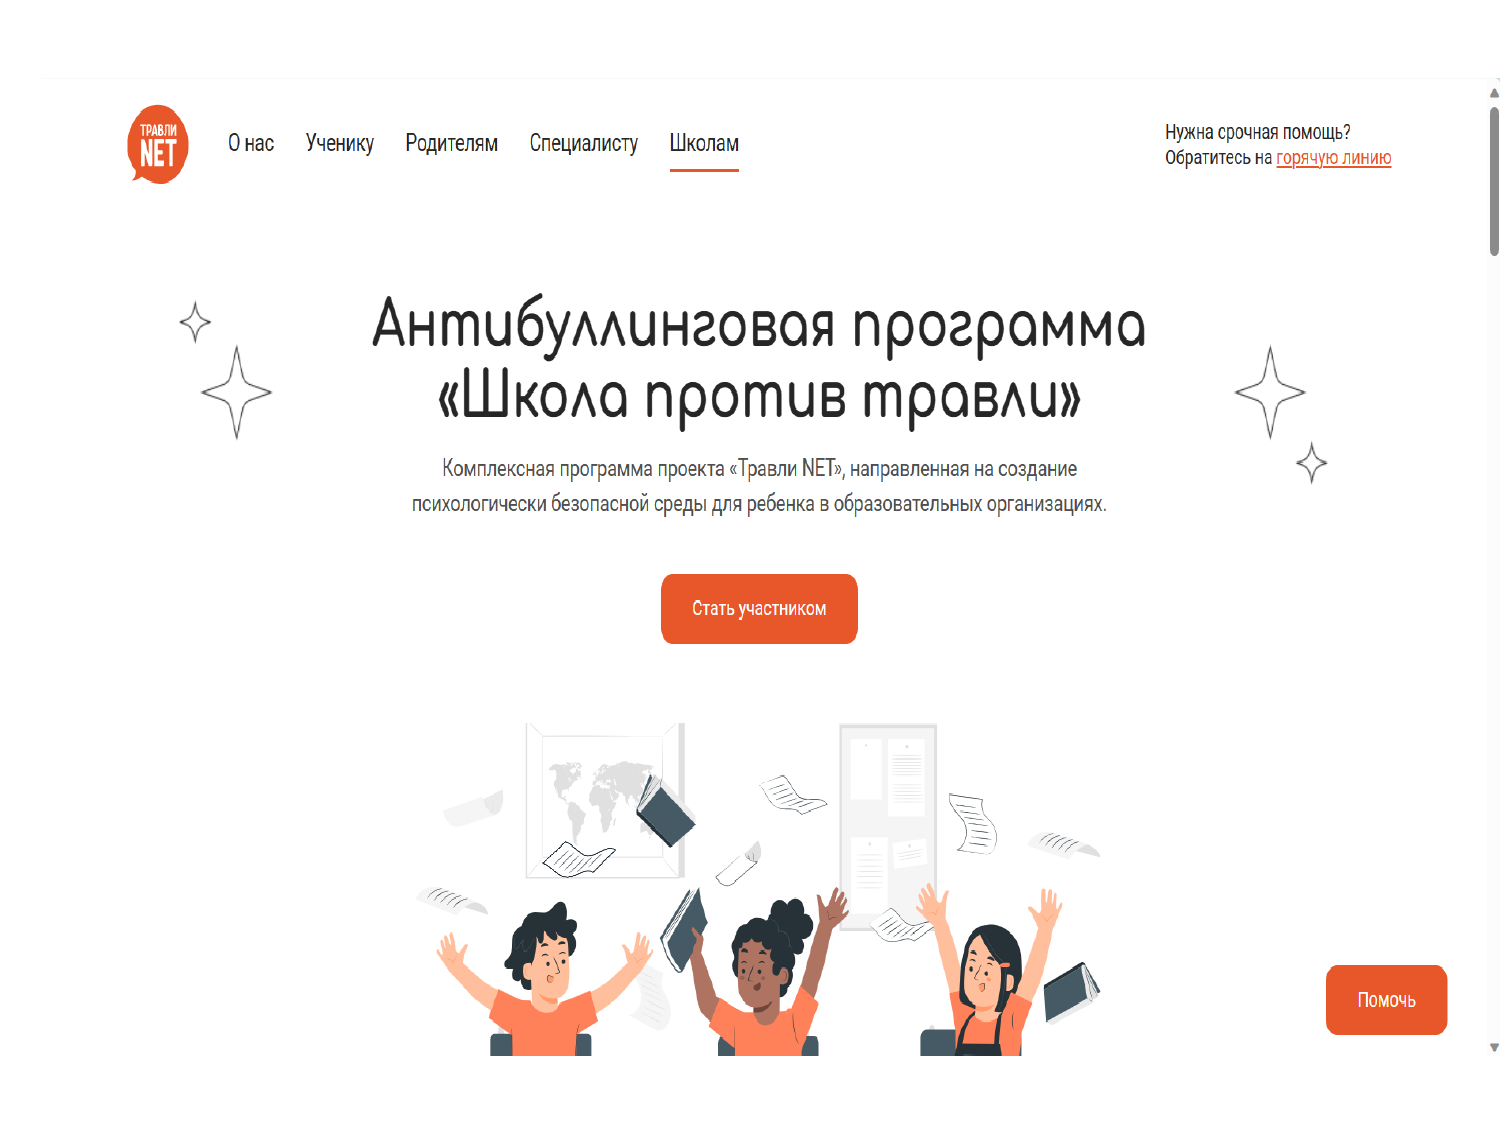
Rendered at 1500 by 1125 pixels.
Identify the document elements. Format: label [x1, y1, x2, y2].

picture [41, 77, 1500, 1057]
